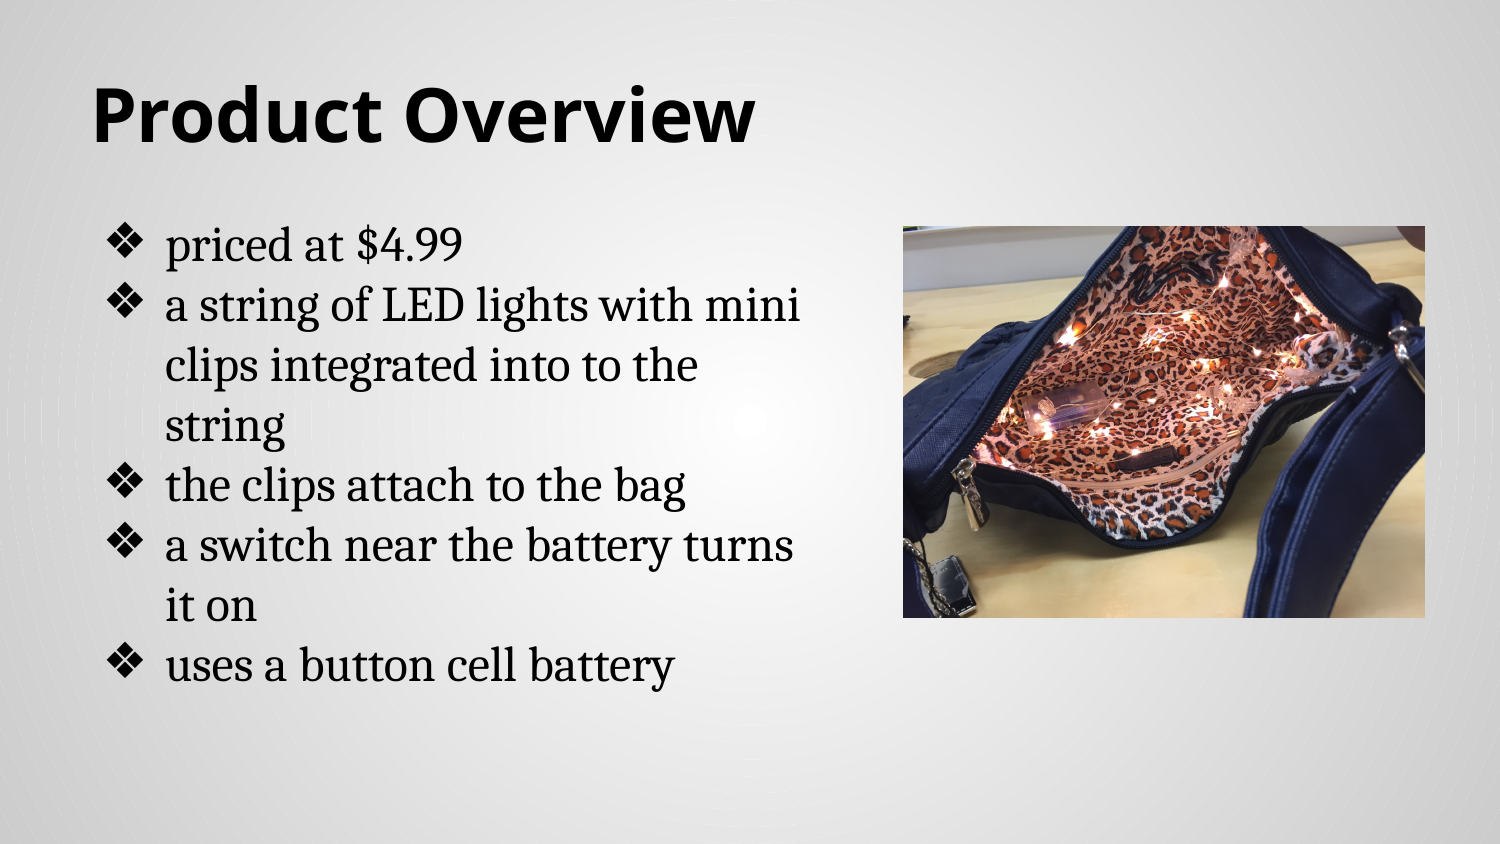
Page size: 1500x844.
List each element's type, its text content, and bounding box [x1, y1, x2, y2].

list priced at $4.99 a string of LED lights with mini clips integrated into to the string the clips attach to the bag a switch near the battery turns it on uses a button cell battery [75, 196, 842, 808]
title Product Overview [75, 31, 1425, 173]
picture [903, 226, 1426, 618]
